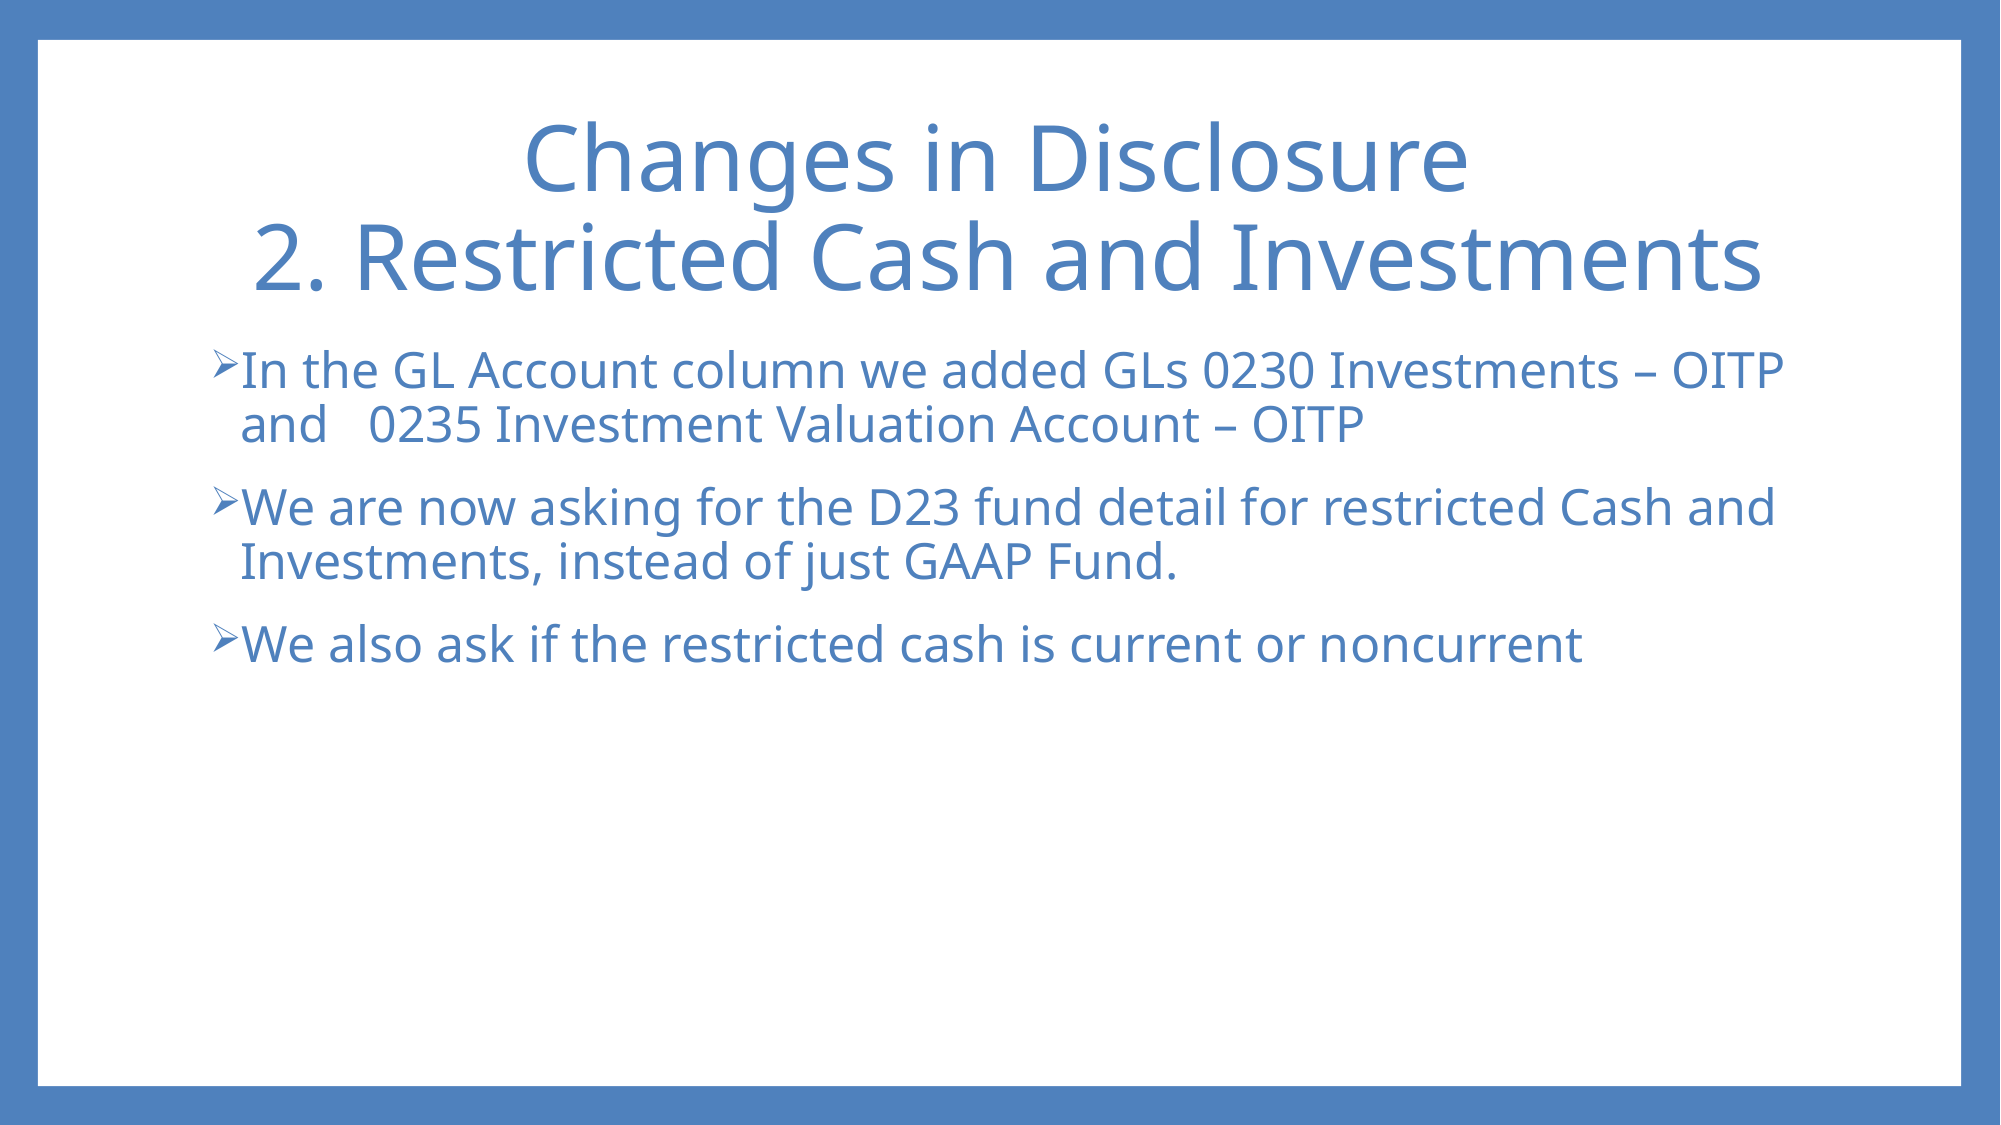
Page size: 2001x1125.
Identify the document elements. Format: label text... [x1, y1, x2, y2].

list In the GL Account column we added GLs 0230 Investments – OITP and 0235 Investment Valuation Account – OITP We are now asking for the D23 fund detail for restricted Cash and Investments, instead of just GAAP Fund. We also ask if the restricted cash is current or noncurrent [187, 337, 1808, 1000]
title Changes in Disclosure 2. Restricted Cash and Investments [187, 99, 1808, 323]
